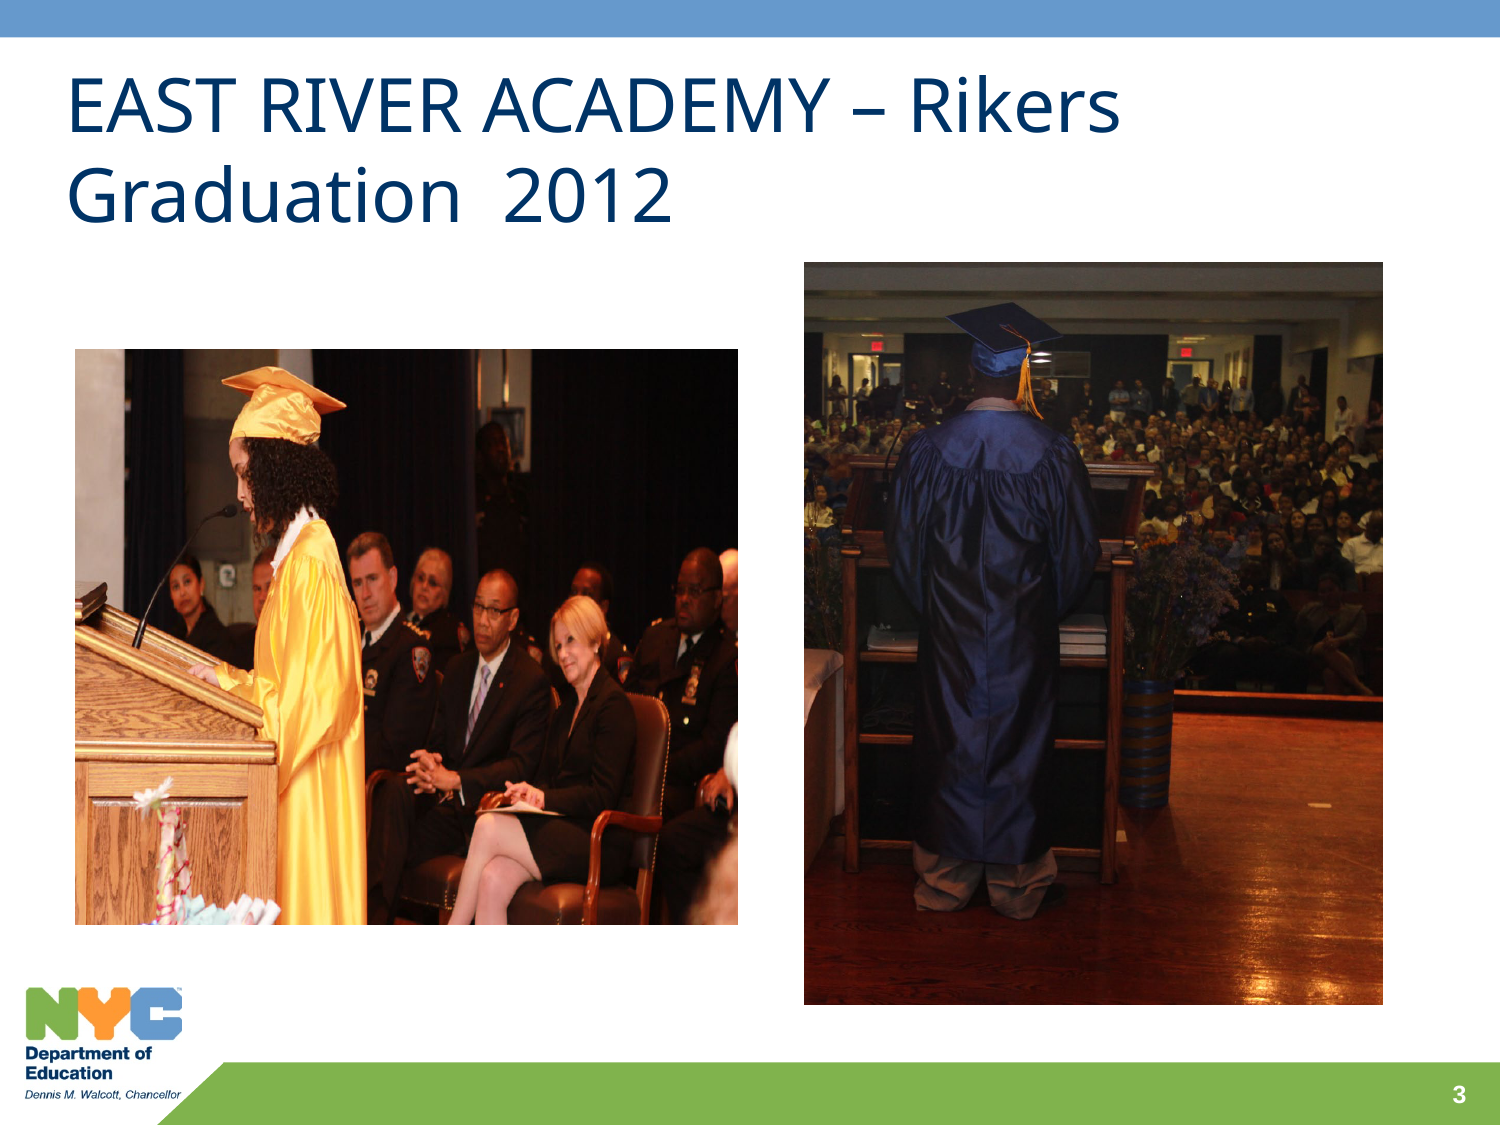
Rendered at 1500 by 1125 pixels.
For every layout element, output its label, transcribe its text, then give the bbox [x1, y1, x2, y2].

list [804, 262, 1383, 1006]
title EAST RIVER ACADEMY – Rikers Graduation 2012 [50, 50, 1475, 150]
slide_number 3 [1318, 1071, 1482, 1109]
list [74, 349, 738, 926]
picture [24, 987, 182, 1100]
